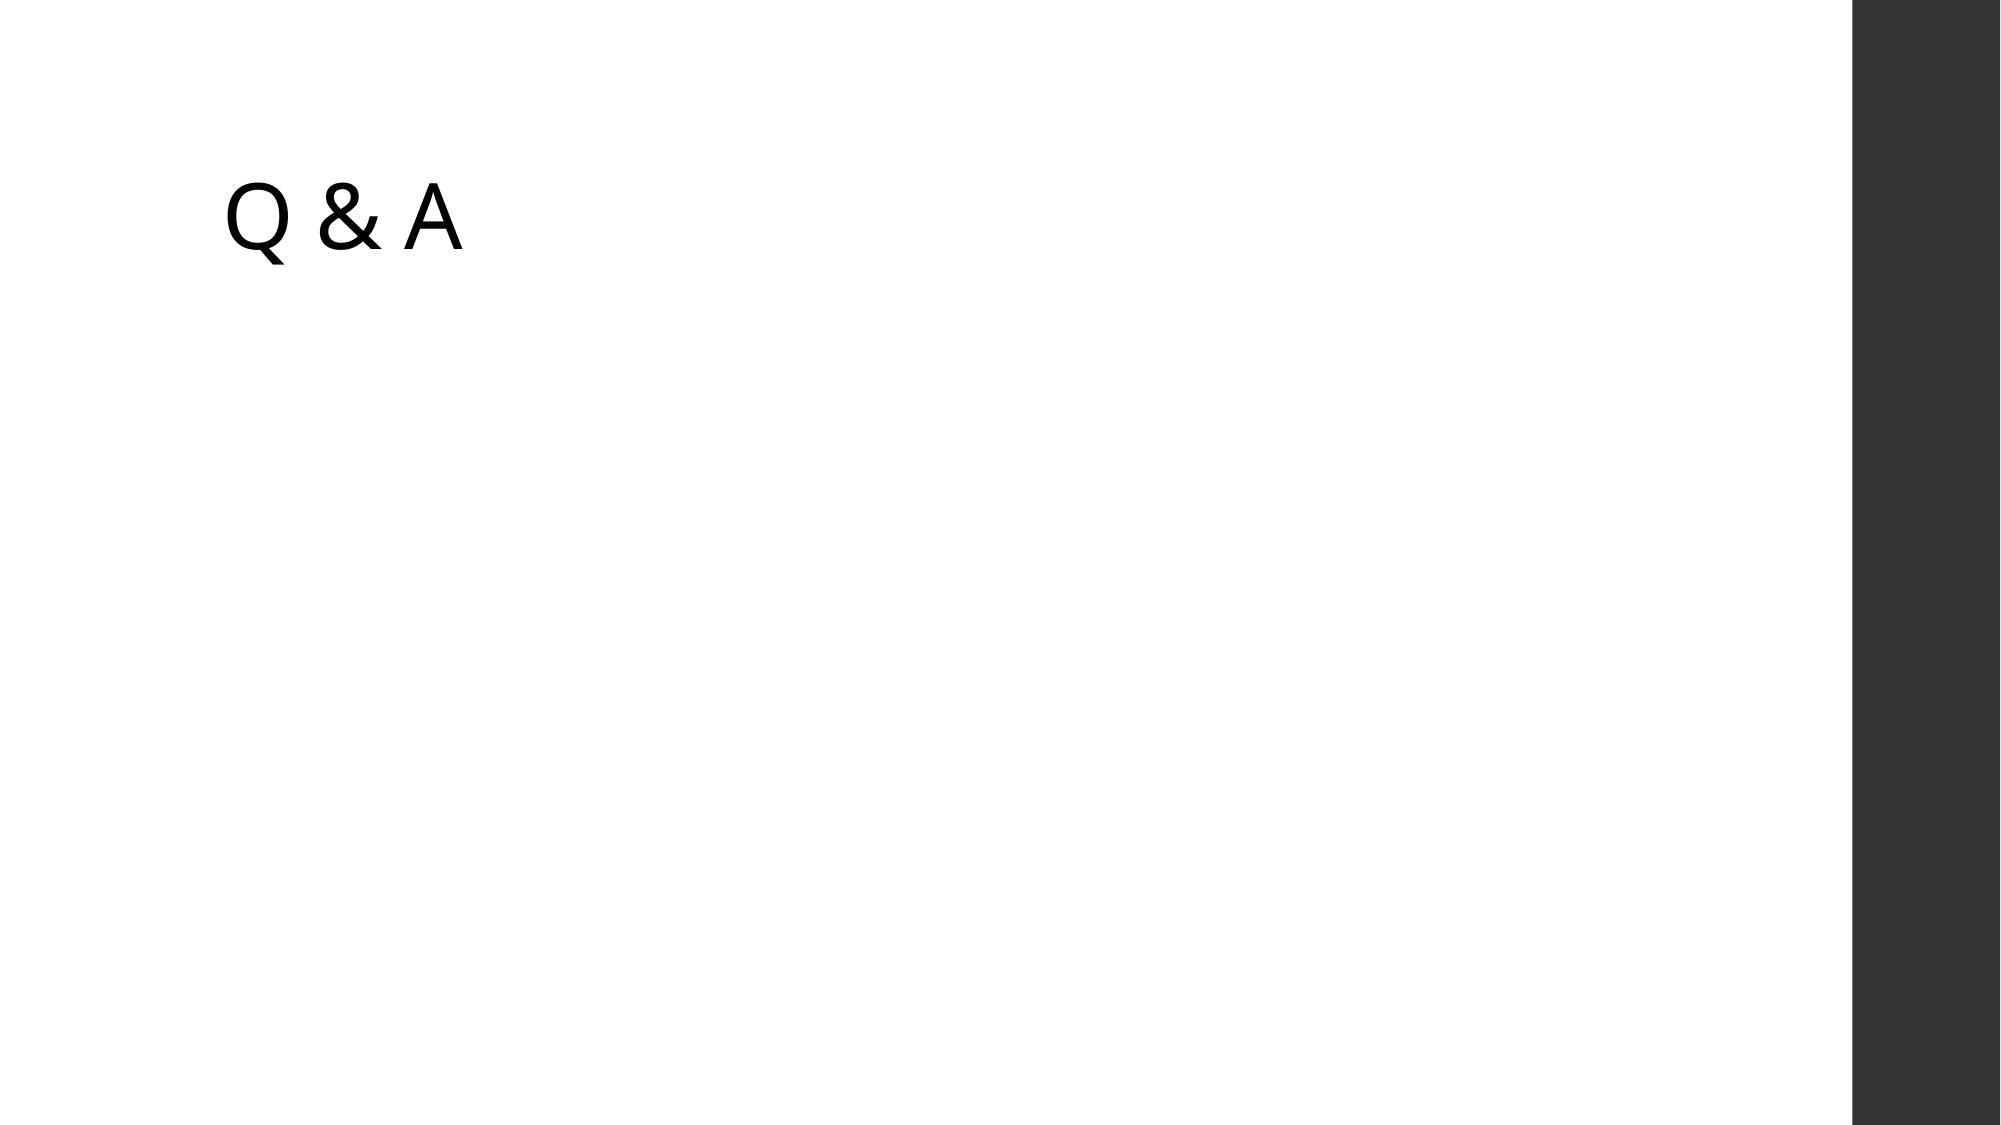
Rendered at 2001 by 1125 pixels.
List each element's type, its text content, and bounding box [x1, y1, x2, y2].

title Q & A [206, 60, 1797, 278]
